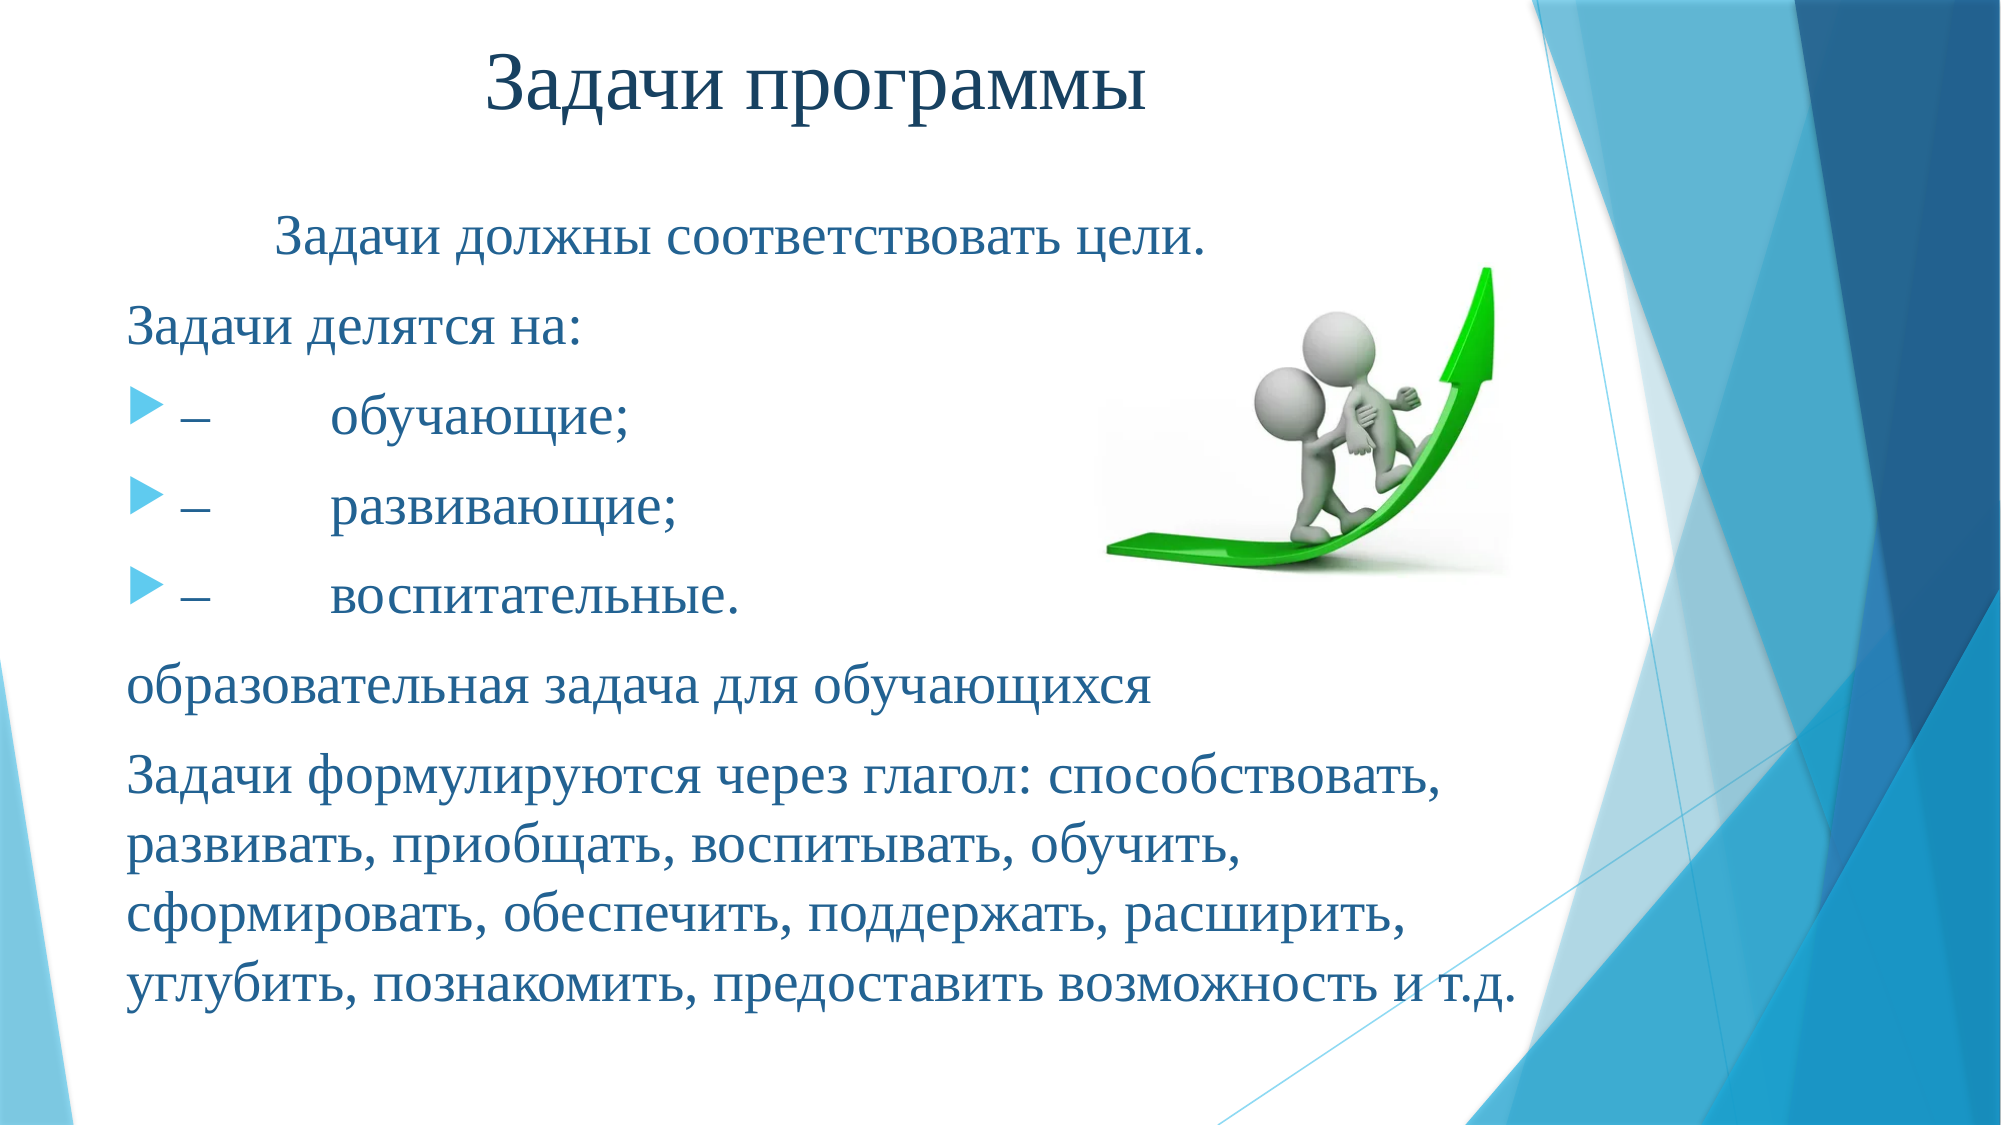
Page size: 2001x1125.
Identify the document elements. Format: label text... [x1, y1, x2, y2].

picture [1073, 261, 1560, 585]
list Задачи должны соответствовать цели. Задачи делятся на: – обучающие; – развивающие; – воспитательные. образовательная задача для обучающихся Задачи формулируются через глагол: способствовать, развивать, приобщать, воспитывать, обучить, сформировать, обеспечить, поддержать, расширить, углубить, познакомить, предоставить возможность и т.д. [111, 189, 1606, 1024]
title Задачи программы [111, 18, 1522, 158]
